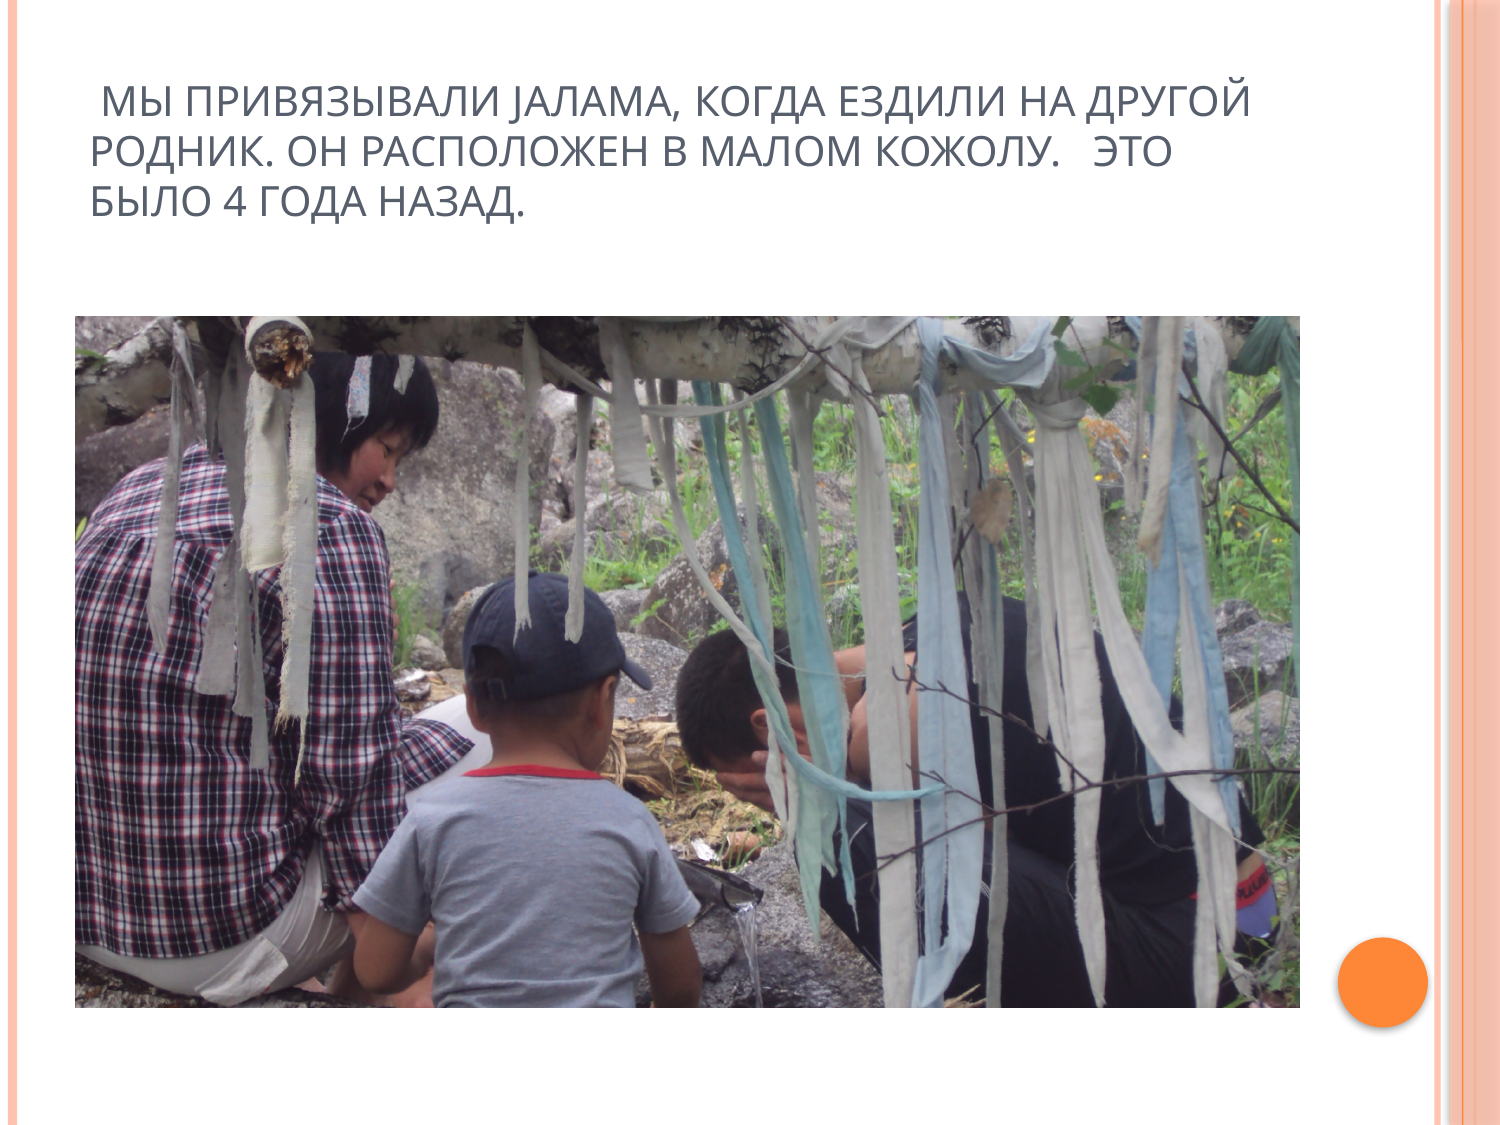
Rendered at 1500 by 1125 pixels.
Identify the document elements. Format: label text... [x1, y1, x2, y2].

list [74, 316, 1301, 1008]
title Мы привязывали jалама, когда ездили на другой родник. Он расположен в малом Кожолу. Это было 4 года назад. [75, 45, 1300, 233]
